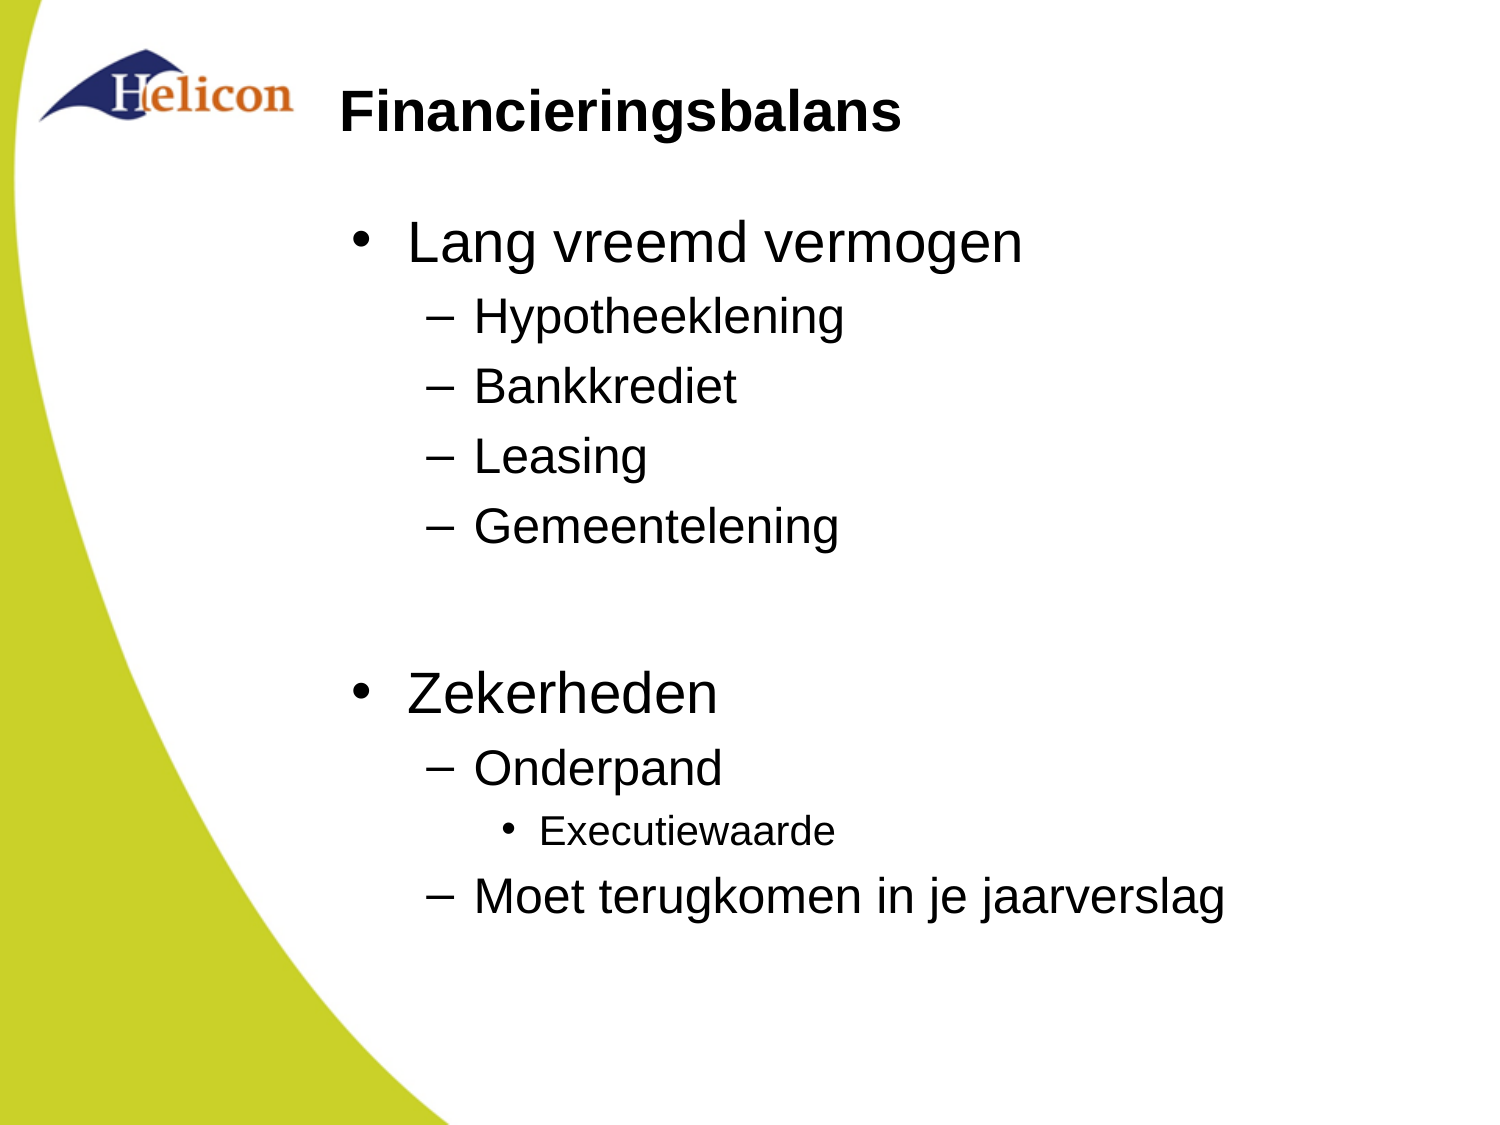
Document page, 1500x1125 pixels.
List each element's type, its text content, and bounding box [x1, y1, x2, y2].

picture [0, 0, 1500, 1125]
title Financieringsbalans [324, 54, 1415, 161]
list Lang vreemd vermogen Hypotheeklening Bankkrediet Leasing Gemeentelening Zekerheden Onderpand Executiewaarde Moet terugkomen in je jaarverslag [336, 196, 1425, 1005]
